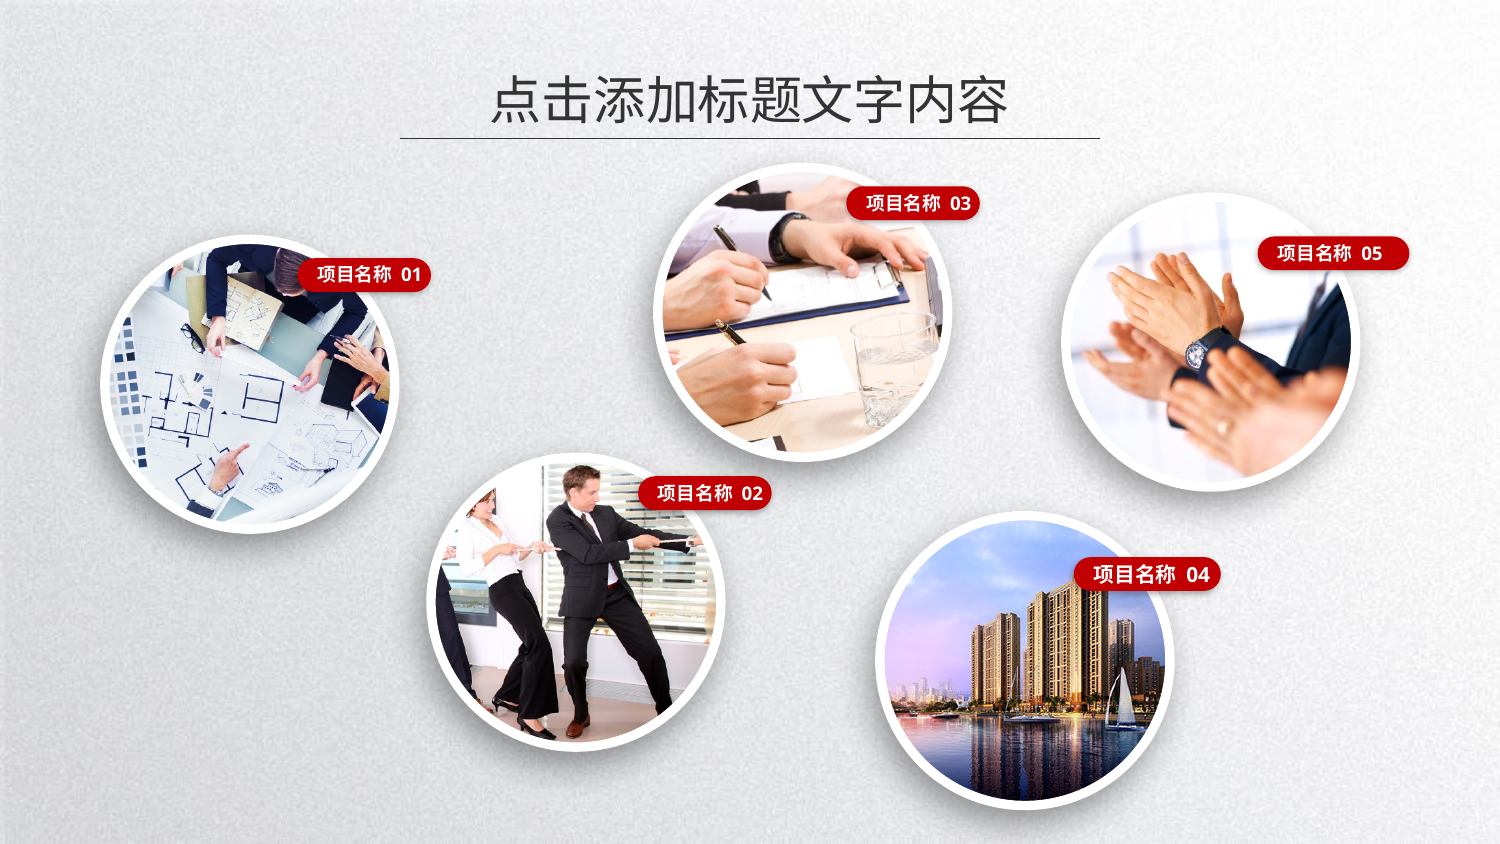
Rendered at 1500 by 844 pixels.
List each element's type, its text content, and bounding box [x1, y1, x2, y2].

text_box 项目名称 03 [952, 185, 981, 221]
text_box 点击添加标题文字内容 [472, 60, 1028, 137]
picture [0, 0, 1500, 844]
text_box 项目名称 05 [1360, 235, 1411, 272]
text_box 项目名称 04 [1175, 556, 1222, 592]
text_box 项目名称 02 [726, 475, 773, 511]
text_box 项目名称 01 [400, 257, 432, 293]
